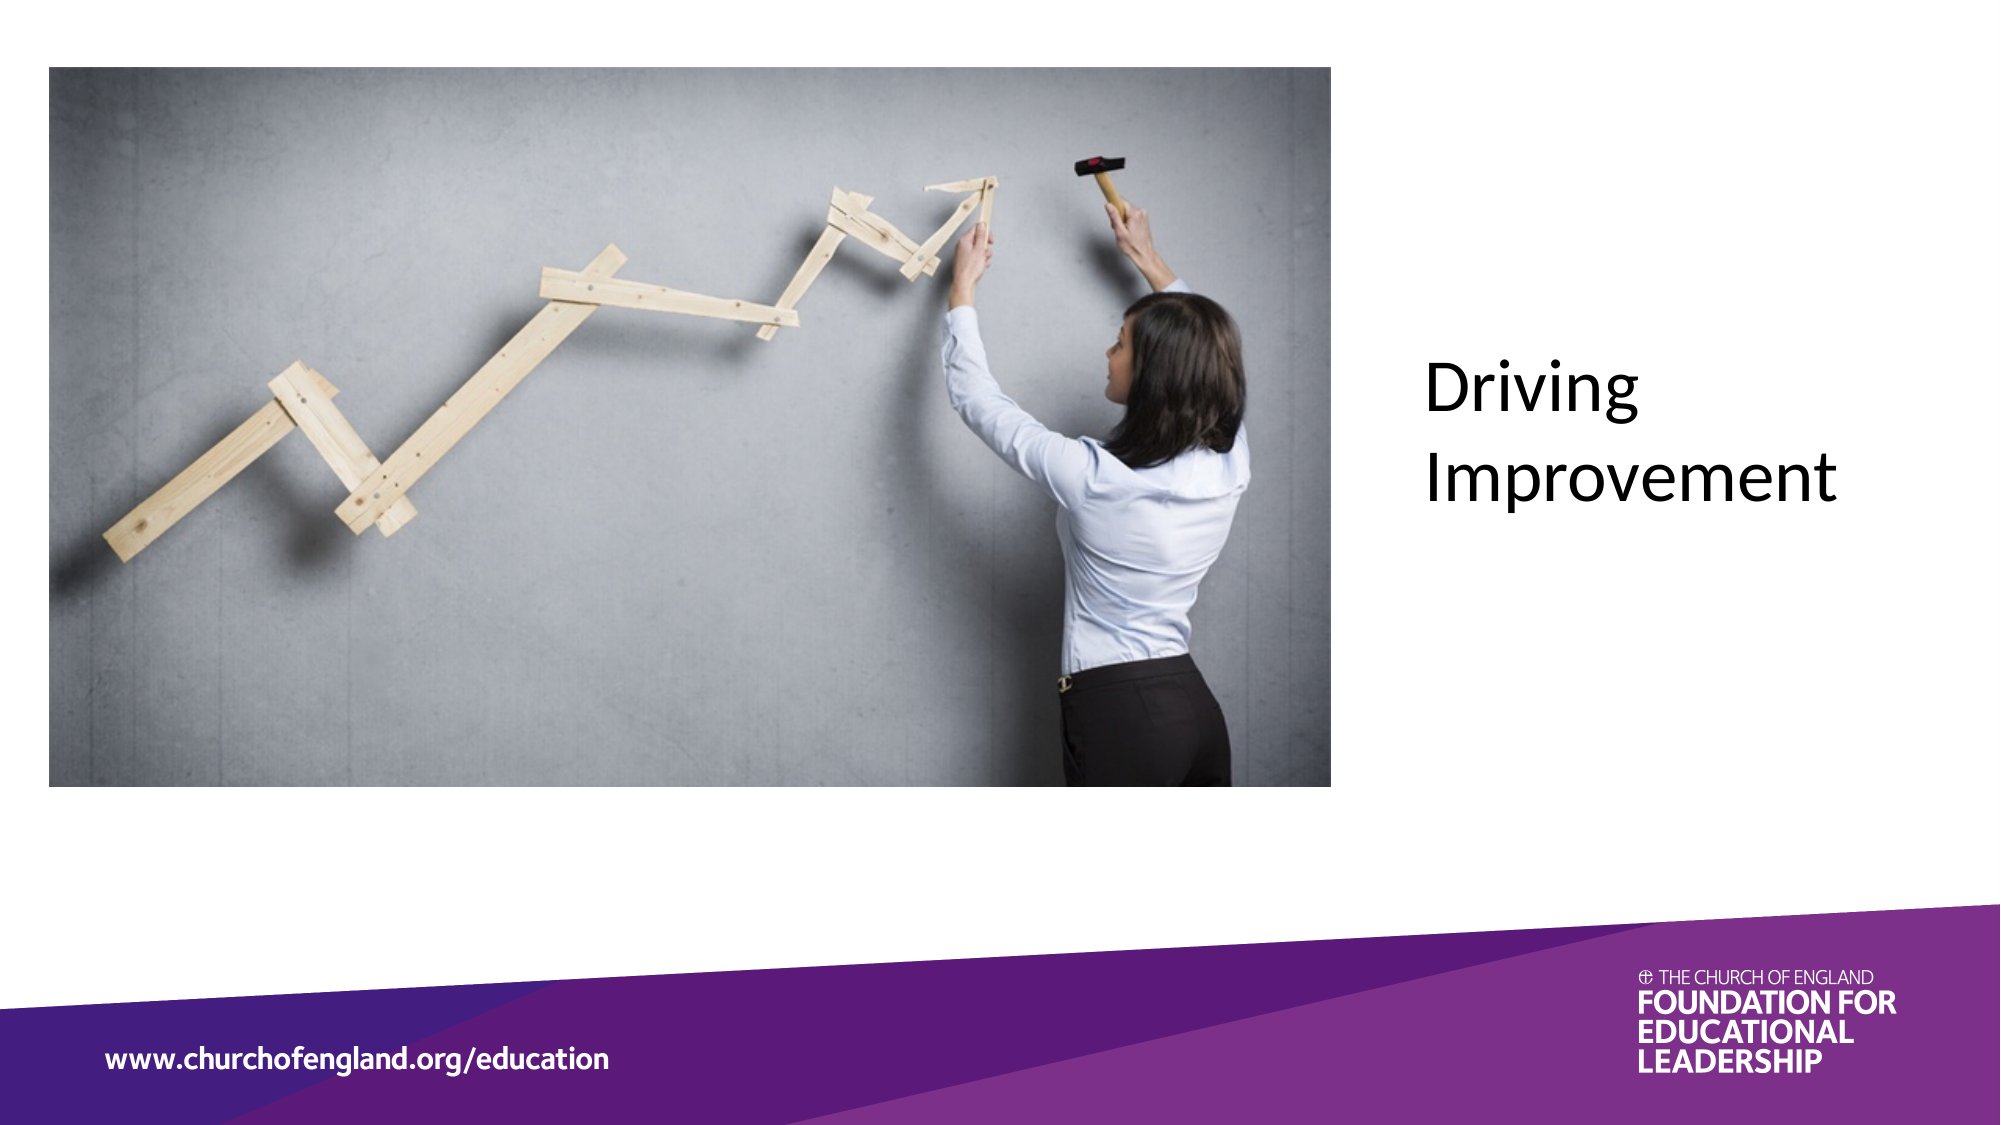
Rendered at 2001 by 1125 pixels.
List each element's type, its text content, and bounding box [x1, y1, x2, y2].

picture [0, 0, 2000, 1125]
text_box Driving Improvement [1409, 328, 1879, 524]
